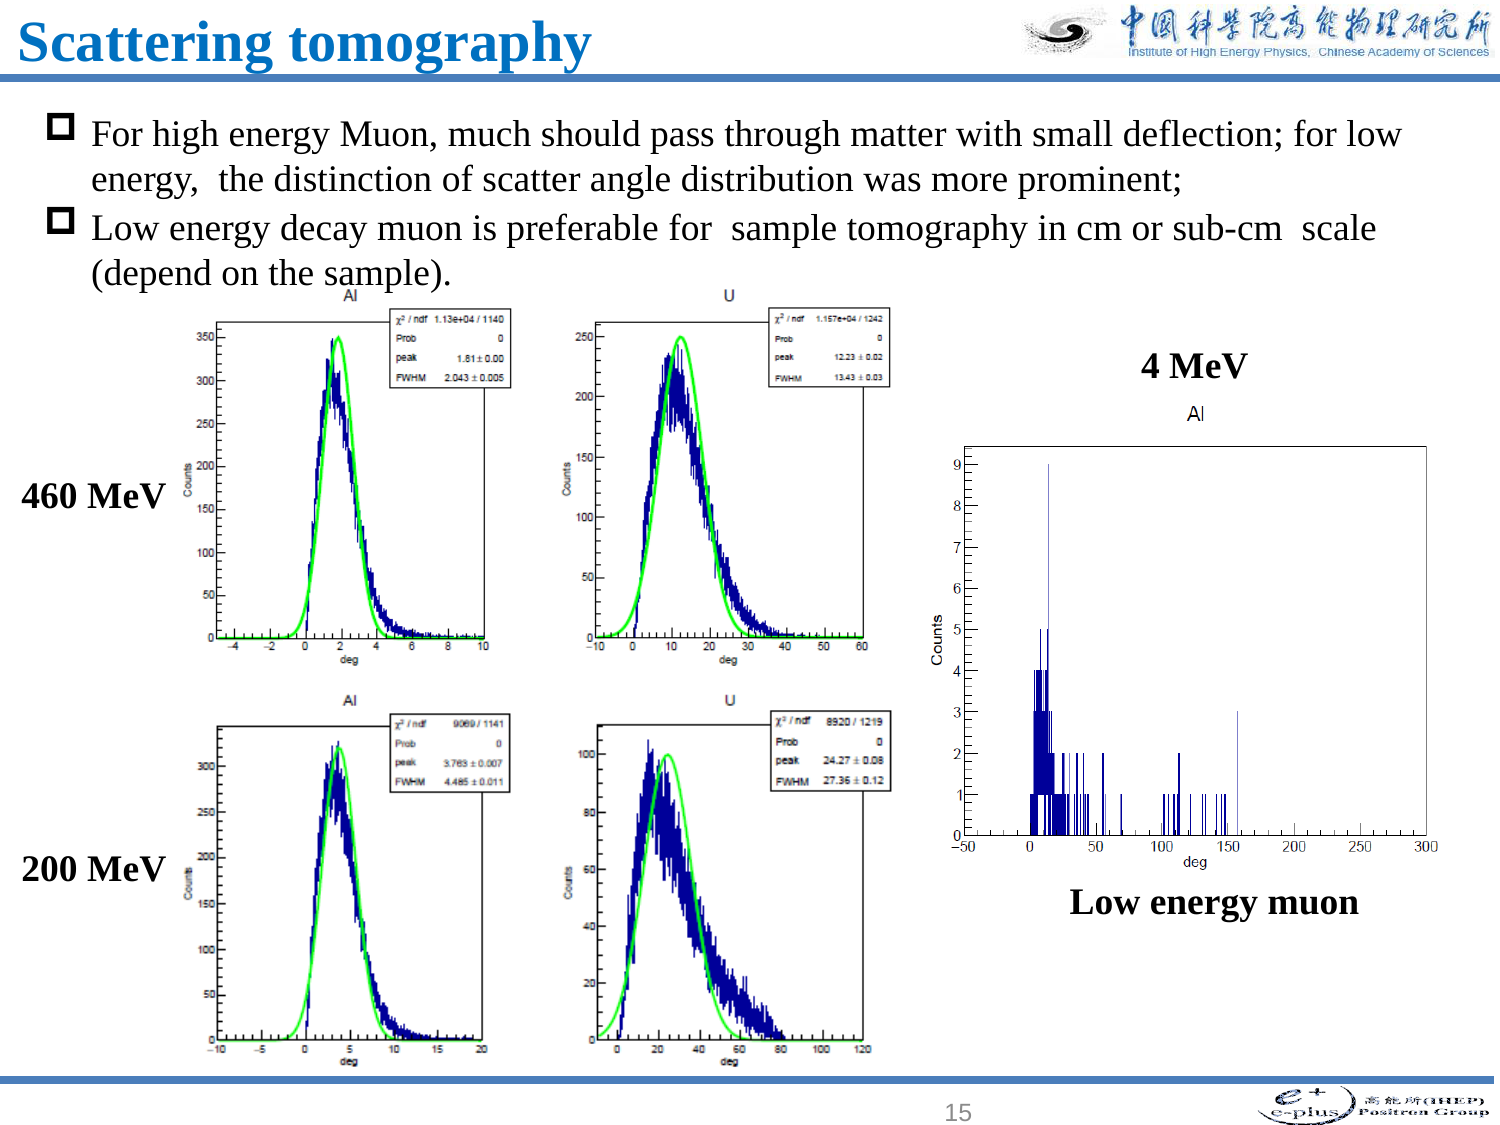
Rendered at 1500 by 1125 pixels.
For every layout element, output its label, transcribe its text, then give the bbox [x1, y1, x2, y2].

text_box 200 MeV [6, 837, 177, 897]
picture [1021, 3, 1495, 58]
slide_number 15 [512, 1089, 988, 1125]
picture [182, 691, 516, 1071]
text_box For high energy Muon, much should pass through matter with small deflection; for low energy, the distinction of scatter angle distribution was more prominent; [29, 102, 1483, 207]
text_box 460 MeV [6, 463, 177, 524]
picture [906, 396, 1483, 883]
text_box 4 MeV [1126, 333, 1264, 393]
picture [182, 286, 516, 670]
text_box Scattering tomography [3, 0, 609, 74]
picture [1222, 1056, 1500, 1125]
picture [560, 691, 898, 1070]
text_box Low energy muon [1054, 891, 1375, 930]
picture [560, 287, 896, 670]
text_box Low energy decay muon is preferable for sample tomography in cm or sub-cm scale (depend on the sample). [29, 207, 1483, 301]
